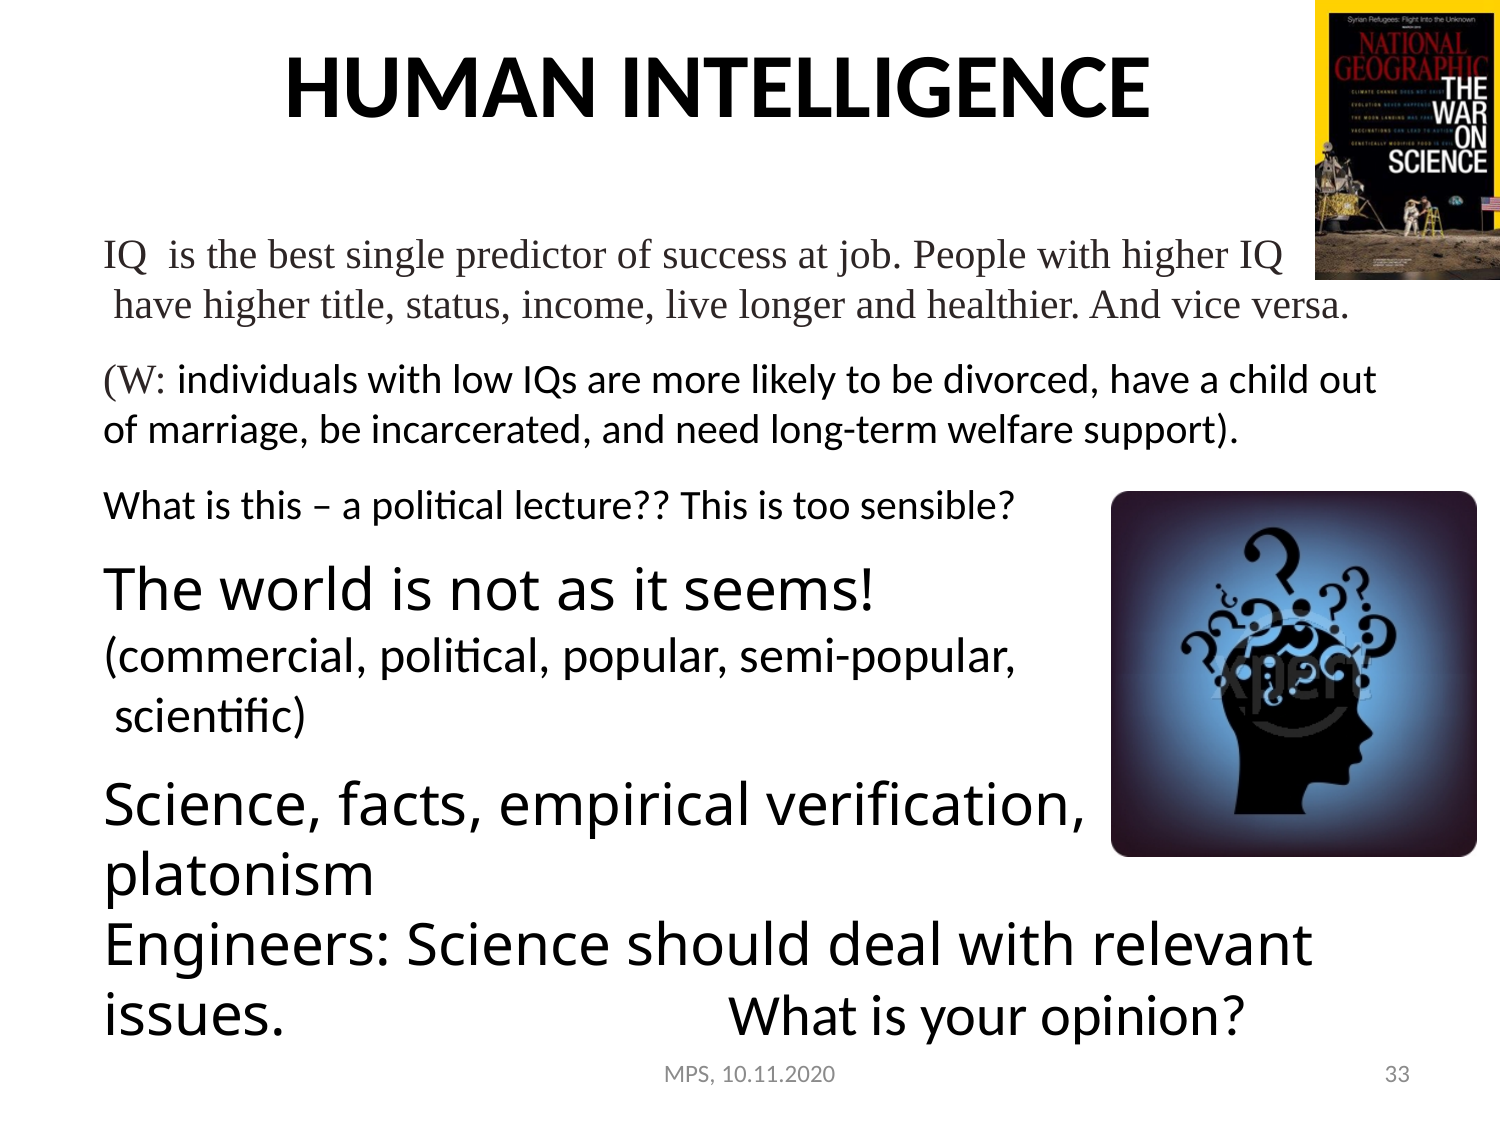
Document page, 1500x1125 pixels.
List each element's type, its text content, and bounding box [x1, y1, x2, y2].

slide_number 33 [1074, 1042, 1425, 1103]
footer MPS, 10.11.2020 [512, 1042, 988, 1103]
title HUMAN INTELLIGENCE [64, 0, 1313, 161]
picture [1111, 491, 1477, 857]
picture [1315, 0, 1500, 281]
text_box IQ is the best single predictor of success at job. People with higher IQ have higher title, status, income, live longer and healthier. And vice versa. (W: individuals with low IQs are more likely to be divorced, have a child out of marriage, be incarcerated, and need long-term welfare support). What is this – a political lecture?? This is too sensible? The world is not as it seems! (commercial, political, popular, semi-popular, scientific) Science, facts, empirical verification, platonism Engineers: Science should deal with relevant issues. What is your opinion? [88, 219, 1412, 1055]
